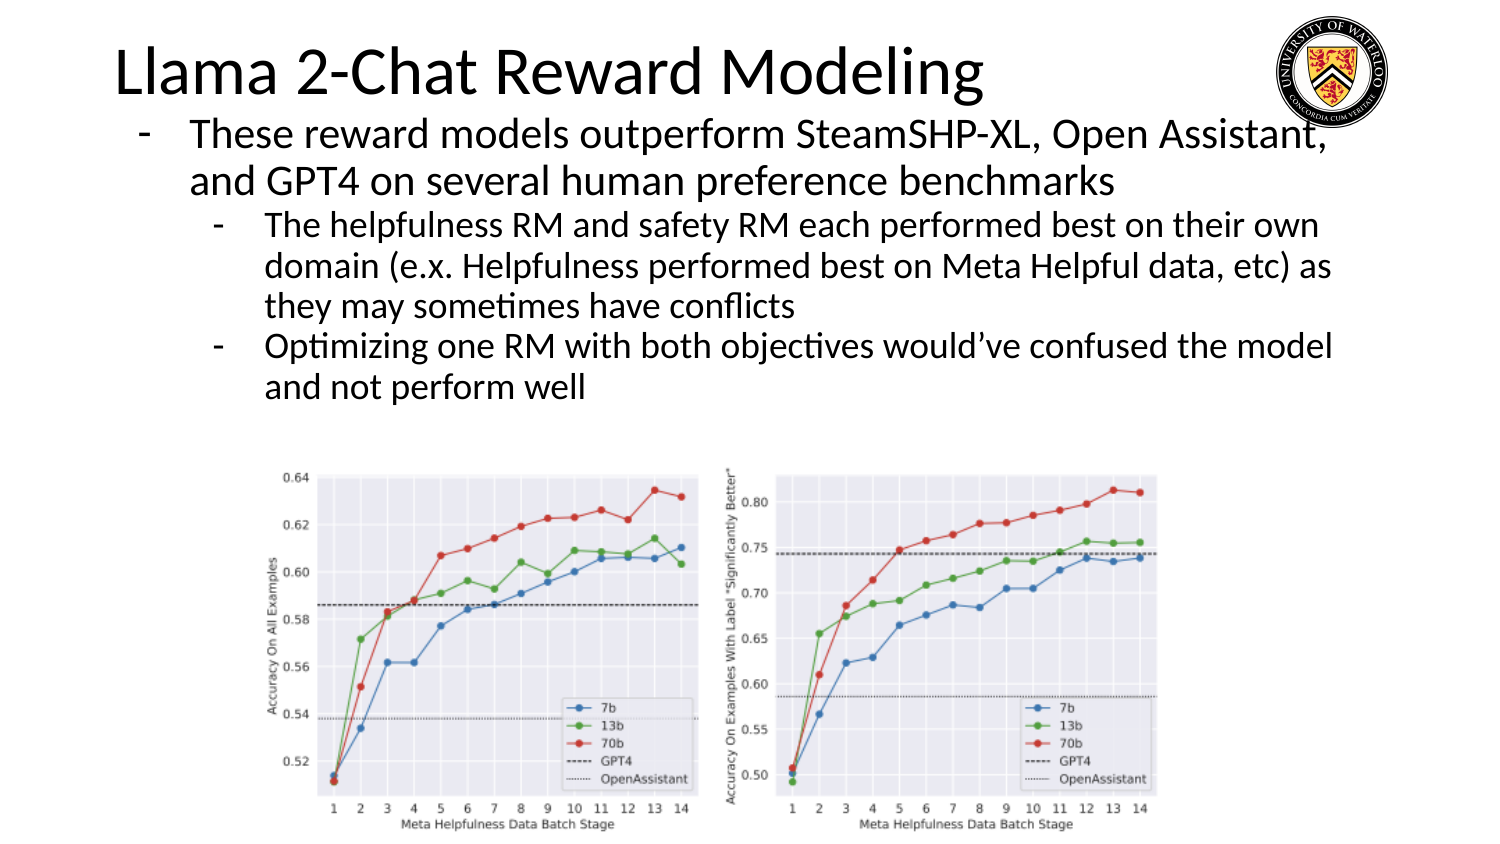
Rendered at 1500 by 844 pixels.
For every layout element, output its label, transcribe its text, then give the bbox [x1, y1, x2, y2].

title Llama 2-Chat Reward Modeling [103, 16, 1397, 105]
picture [248, 455, 1167, 844]
list These reward models outperform SteamSHP-XL, Open Assistant, and GPT4 on several human preference benchmarks The helpfulness RM and safety RM each performed best on their own domain (e.x. Helpfulness performed best on Meta Helpful data, etc) as they may sometimes have conflicts Optimizing one RM with both objectives would’ve confused the model and not perform well [103, 105, 1397, 710]
